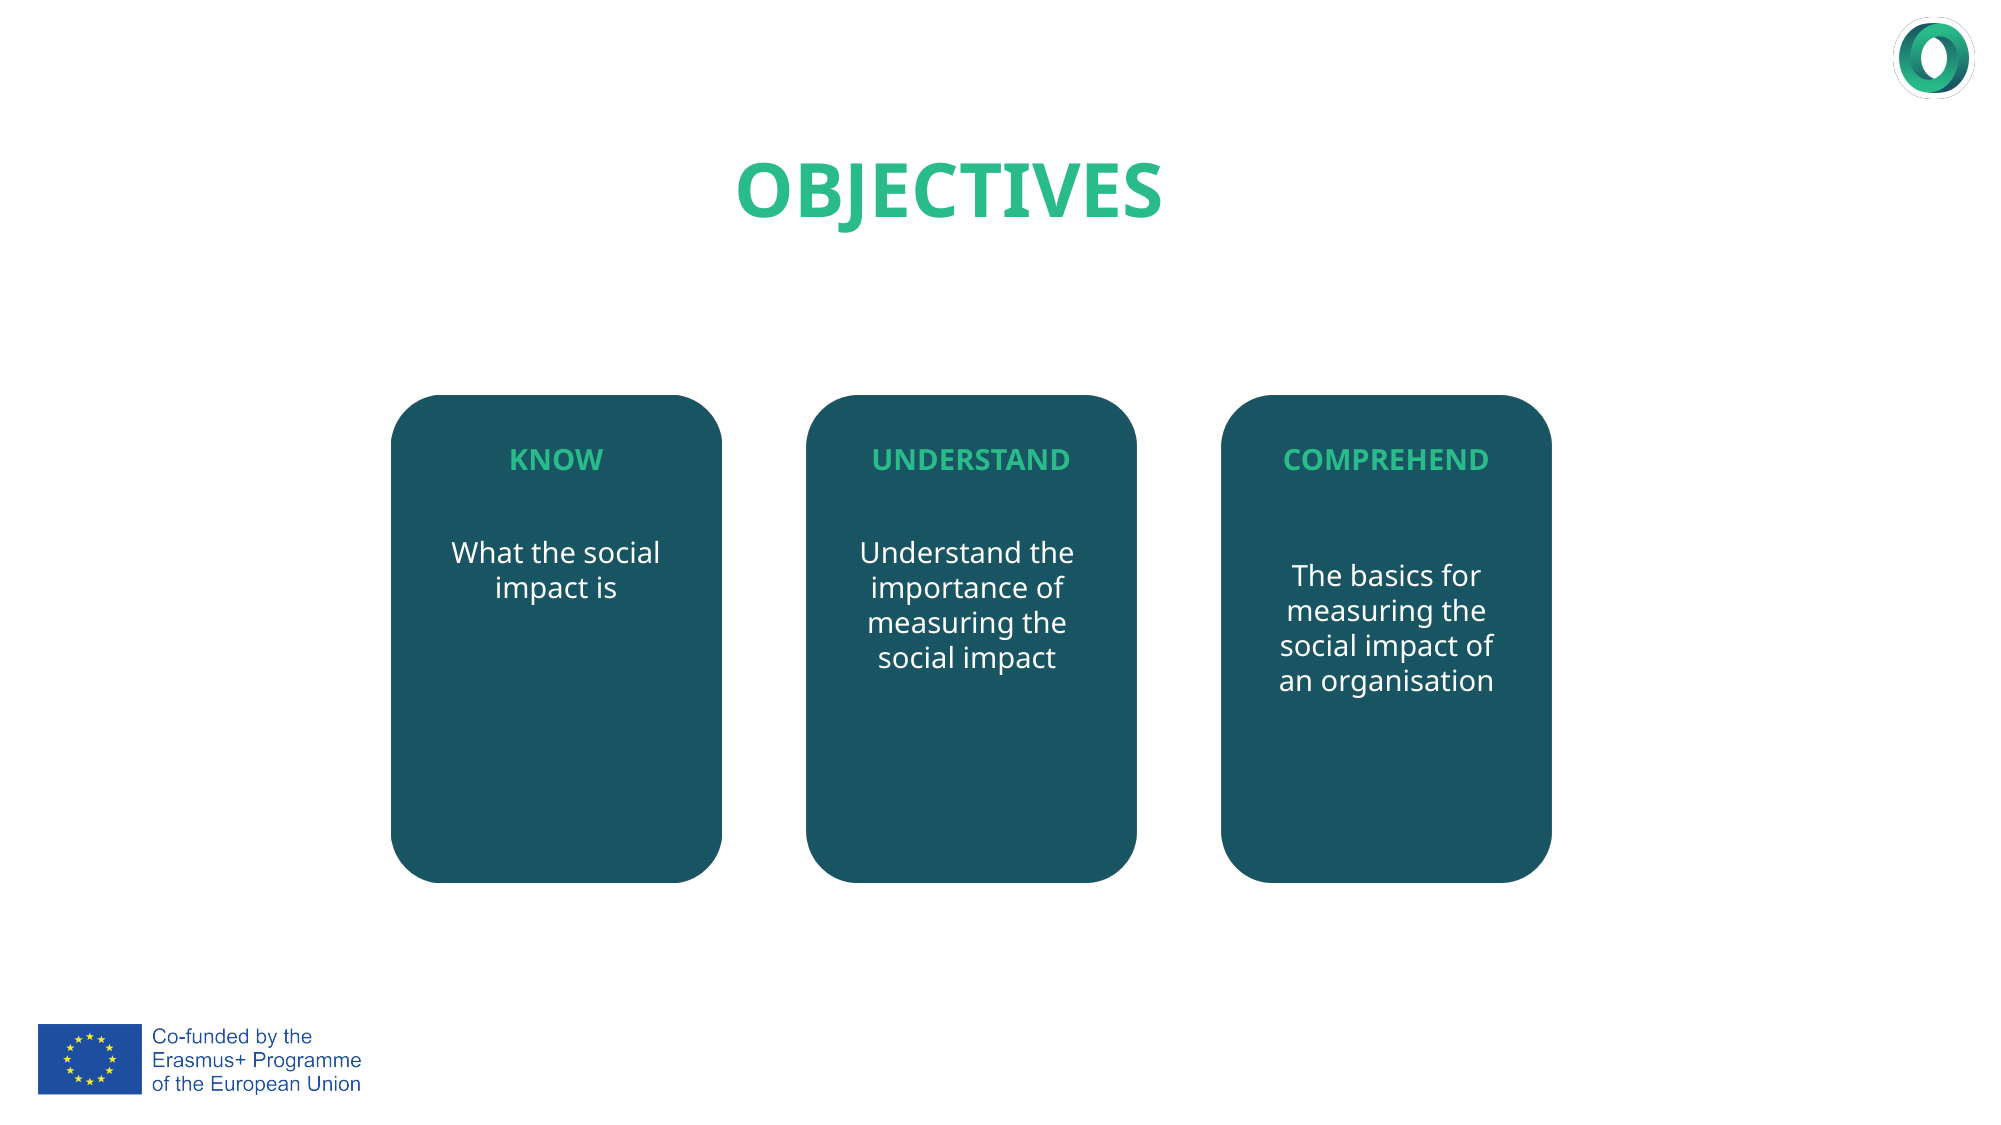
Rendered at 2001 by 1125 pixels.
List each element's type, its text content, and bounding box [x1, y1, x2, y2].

picture [38, 1024, 361, 1095]
picture [1221, 395, 1552, 883]
picture [806, 395, 1137, 883]
picture [1893, 17, 1975, 100]
title OBJECTIVES [441, 153, 1458, 234]
picture [391, 395, 722, 883]
